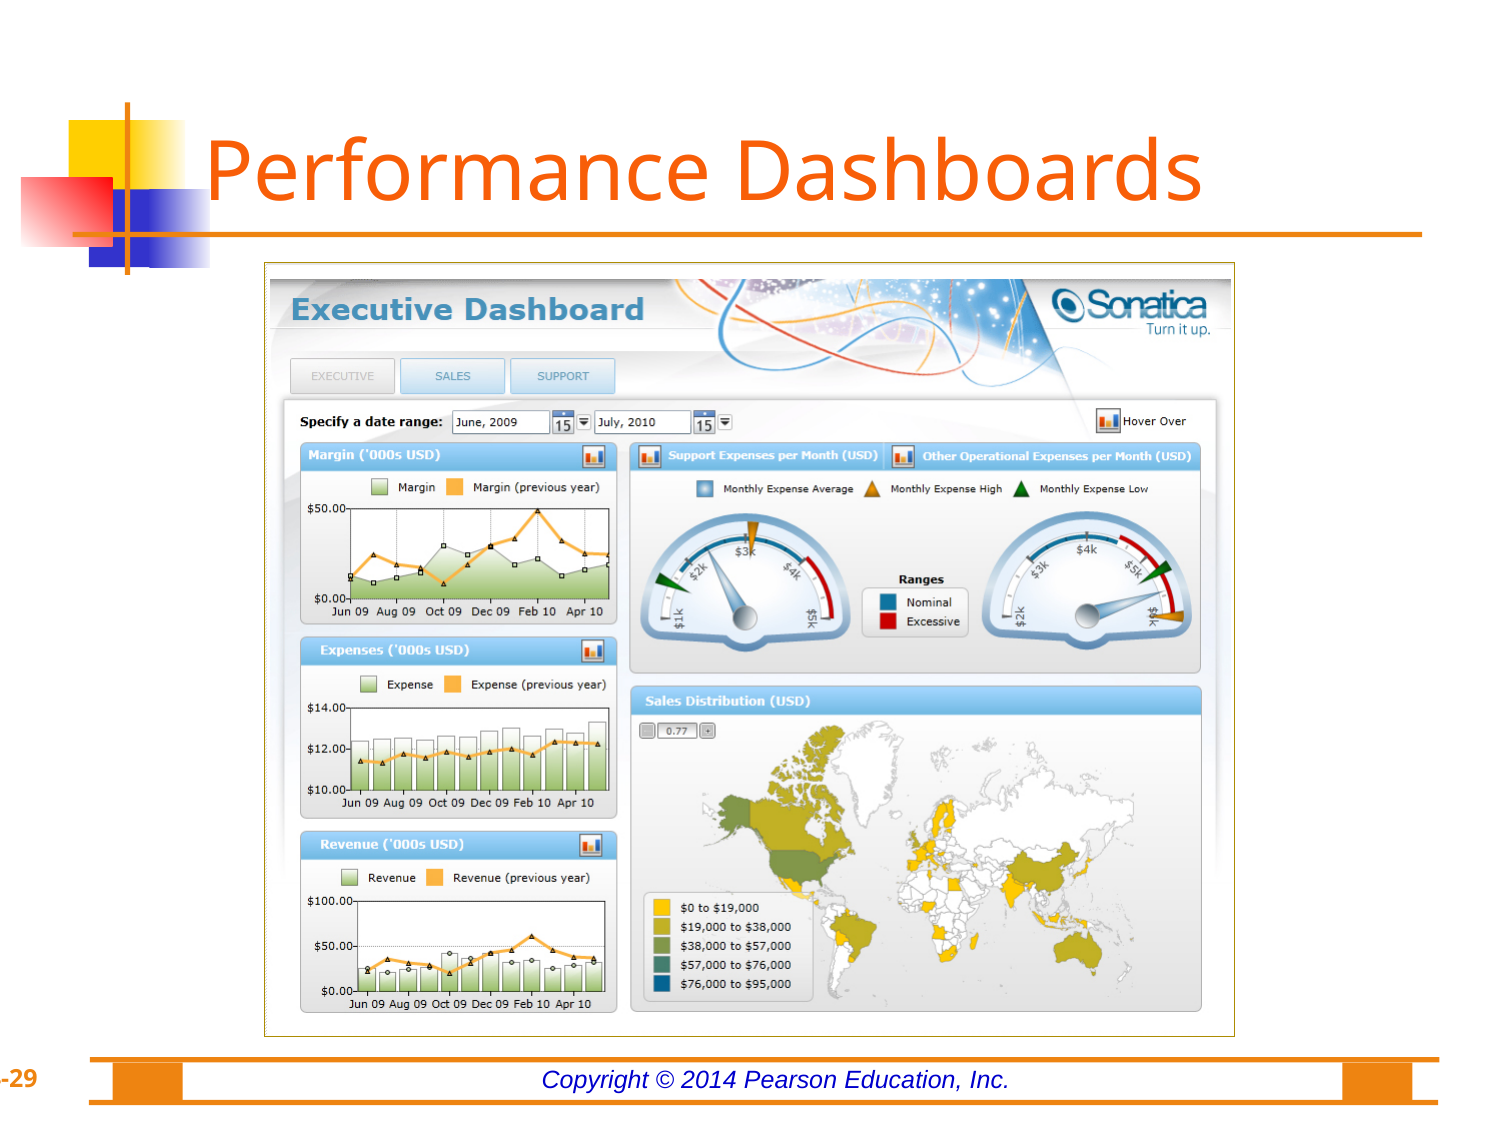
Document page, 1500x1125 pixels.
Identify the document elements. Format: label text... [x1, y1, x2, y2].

picture [264, 262, 1236, 1037]
title Performance Dashboards [188, 37, 1468, 226]
